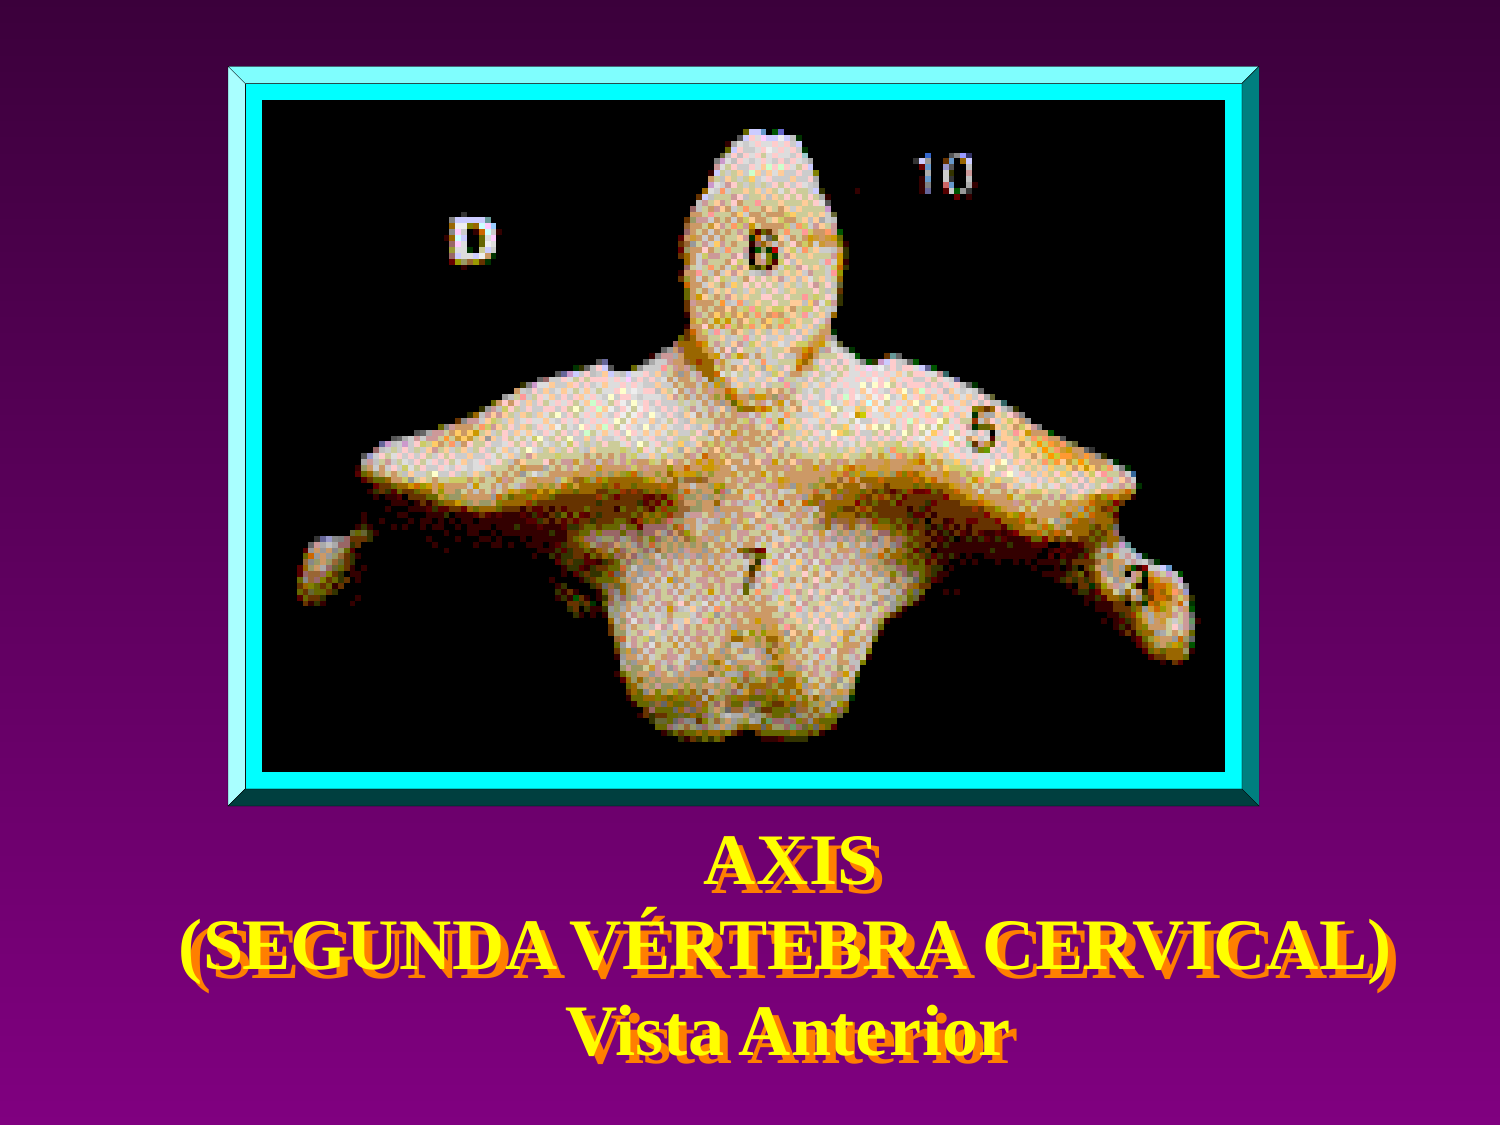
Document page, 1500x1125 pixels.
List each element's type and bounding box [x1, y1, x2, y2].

picture [224, 62, 1263, 809]
picture [162, 812, 1425, 1086]
